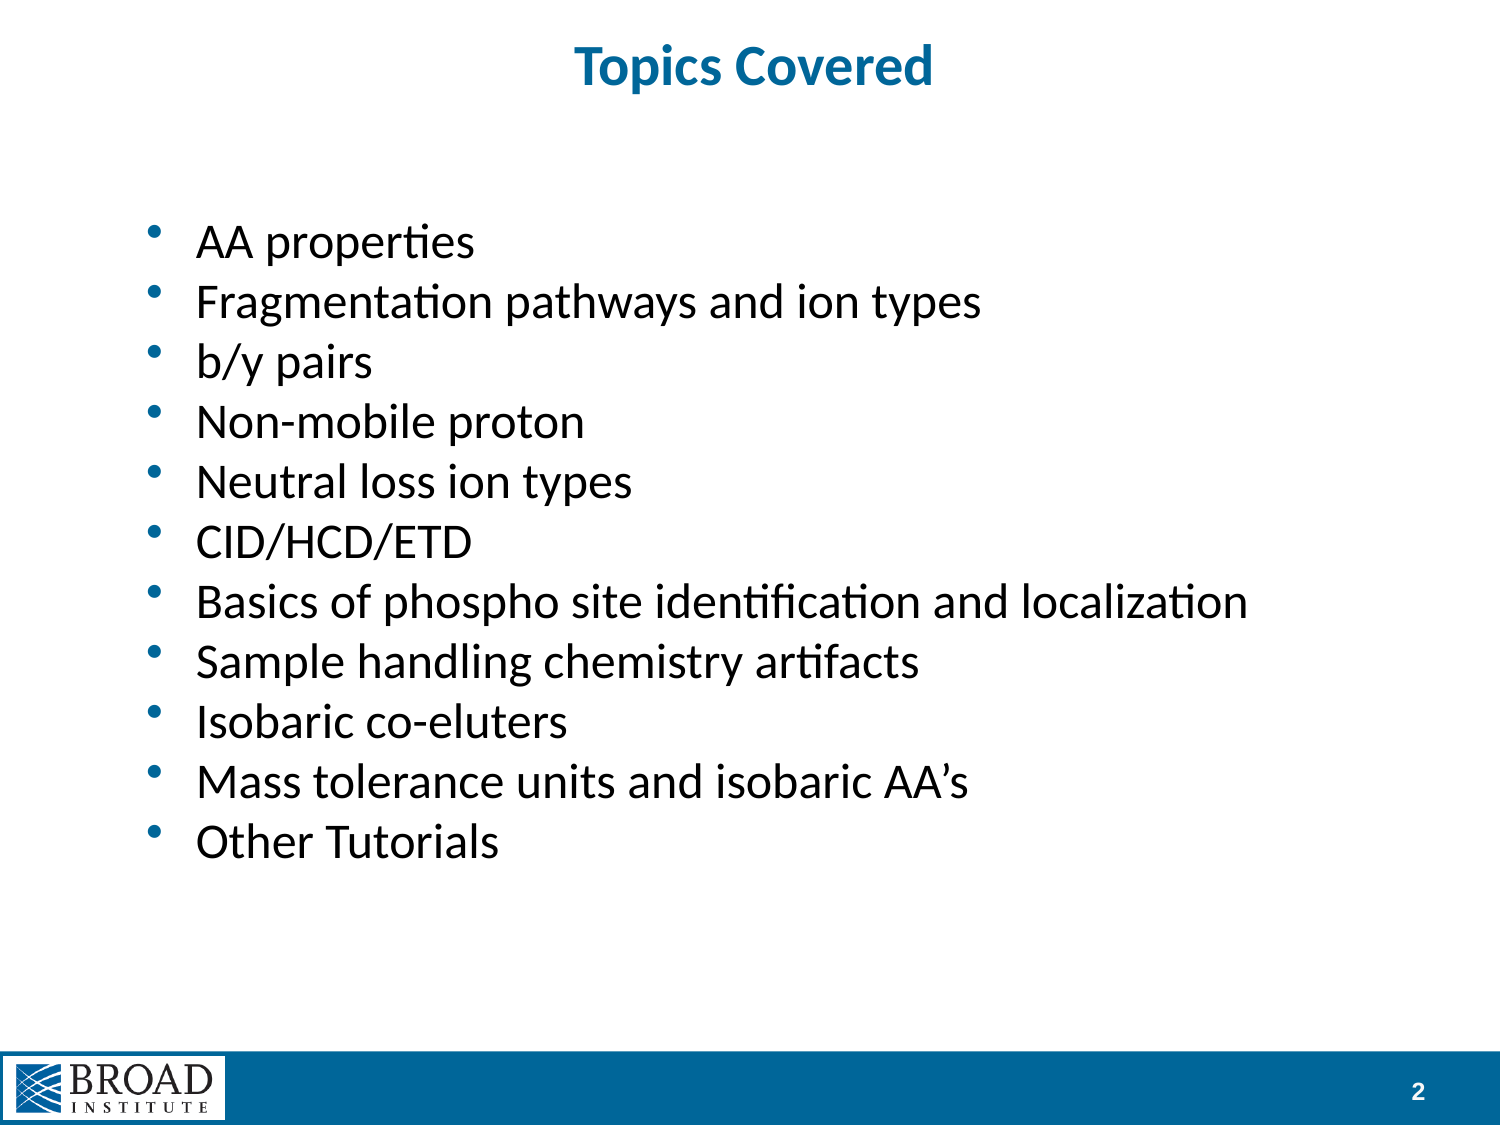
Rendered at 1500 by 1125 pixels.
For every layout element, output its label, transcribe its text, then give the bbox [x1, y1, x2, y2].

text_box AA properties Fragmentation pathways and ion types b/y pairs Non-mobile proton Neutral loss ion types CID/HCD/ETD Basics of phospho site identification and localization Sample handling chemistry artifacts Isobaric co-eluters Mass tolerance units and isobaric AA’s Other Tutorials [131, 200, 1265, 876]
picture [4, 1057, 224, 1119]
slide_number 2 [1337, 1067, 1441, 1106]
title Topics Covered [24, 24, 1485, 100]
